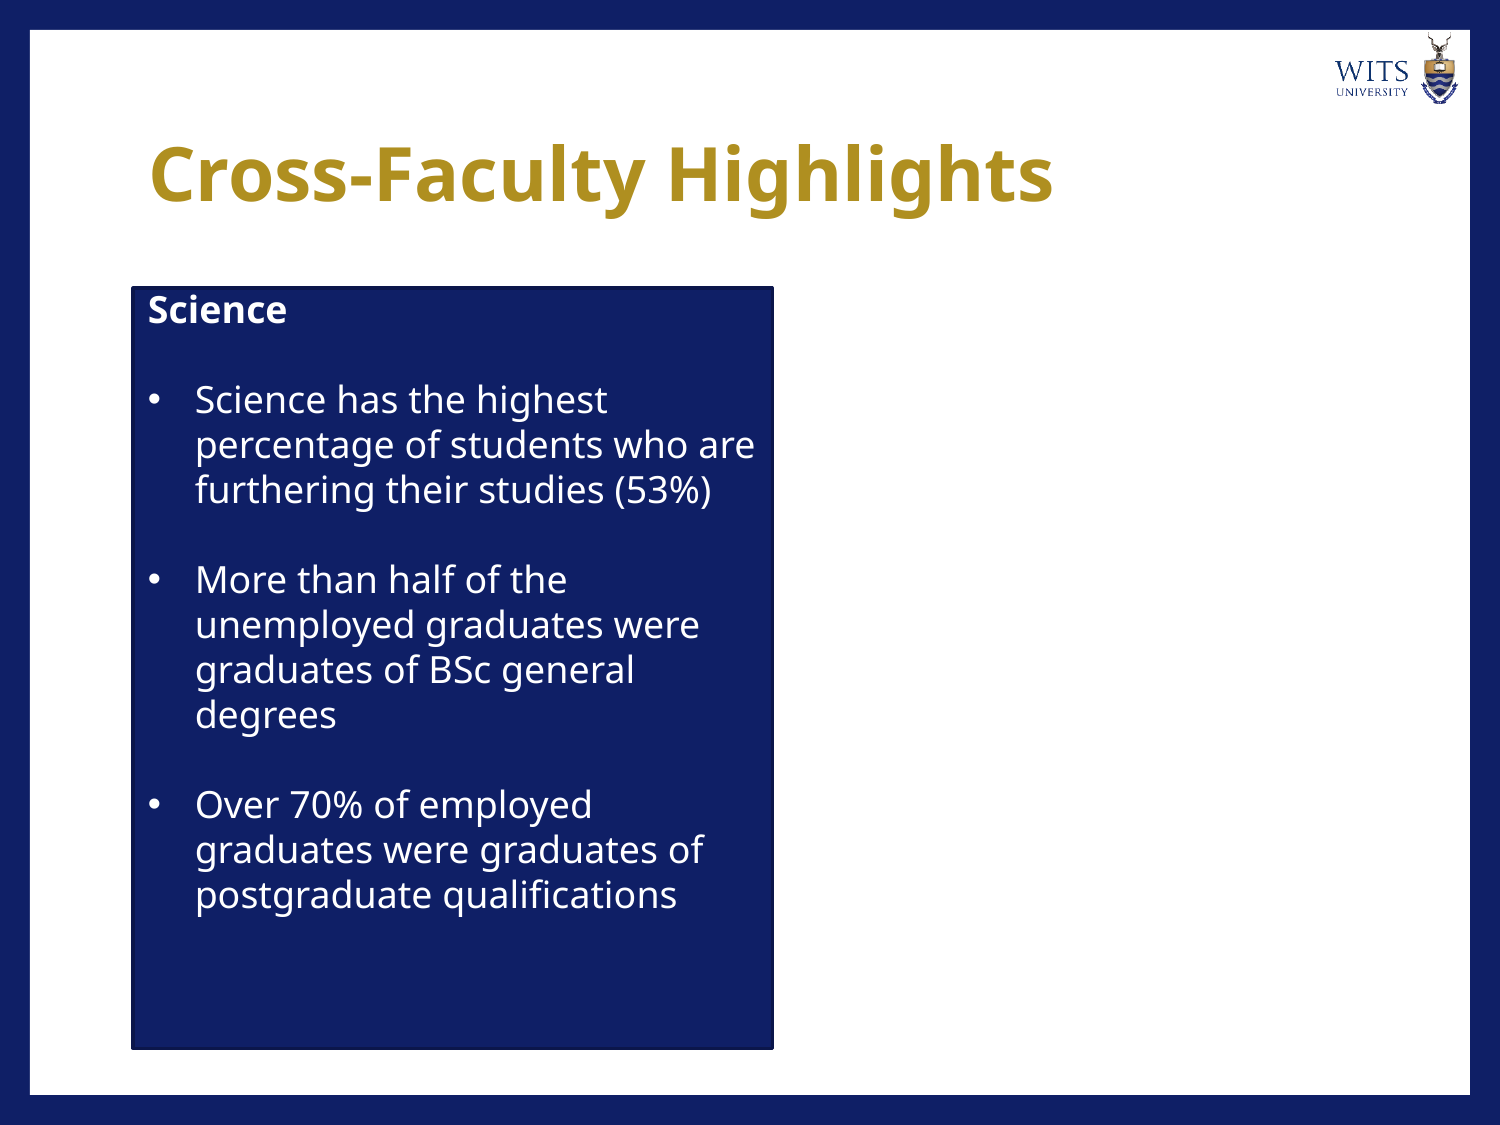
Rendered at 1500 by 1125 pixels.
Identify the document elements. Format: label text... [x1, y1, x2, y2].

title Cross-Faculty Highlights [133, 65, 1349, 288]
picture [1325, 32, 1468, 104]
text_box Science Science has the highest percentage of students who are furthering their studies (53%) More than half of the unemployed graduates were graduates of BSc general degrees Over 70% of employed graduates were graduates of postgraduate qualifications [131, 286, 774, 1050]
